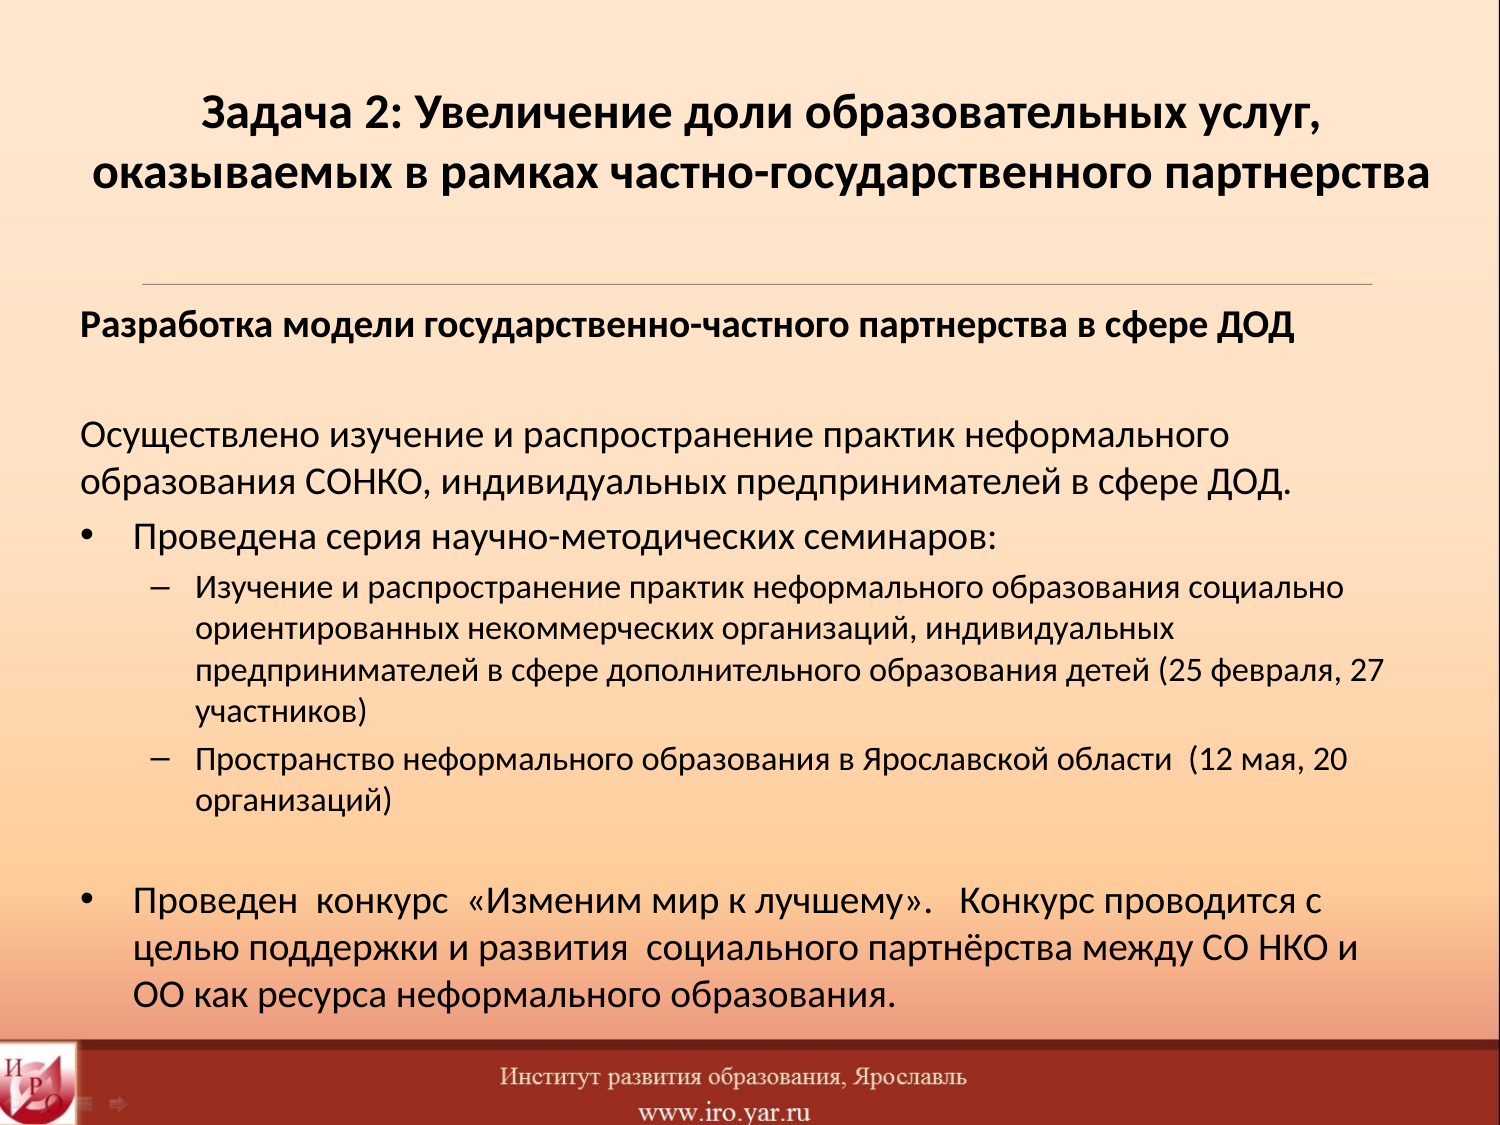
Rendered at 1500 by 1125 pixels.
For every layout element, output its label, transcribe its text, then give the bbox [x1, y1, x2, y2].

list Разработка модели государственно-частного партнерства в сфере ДОД Осуществлено изучение и распространение практик неформального образования СОНКО, индивидуальных предпринимателей в сфере ДОД. Проведена серия научно-методических семинаров: Изучение и распространение практик неформального образования социально ориентированных некоммерческих организаций, индивидуальных предпринимателей в сфере дополнительного образования детей (25 февраля, 27 участников) Пространство неформального образования в Ярославской области (12 мая, 20 организаций) Проведен конкурс «Изменим мир к лучшему». Конкурс проводится с целью поддержки и развития социального партнёрства между СО НКО и ОО как ресурса неформального образования. [64, 290, 1415, 1034]
title Задача 2: Увеличение доли образовательных услуг, оказываемых в рамках частно-государственного партнерства [41, 45, 1483, 233]
picture [0, 0, 1500, 1125]
